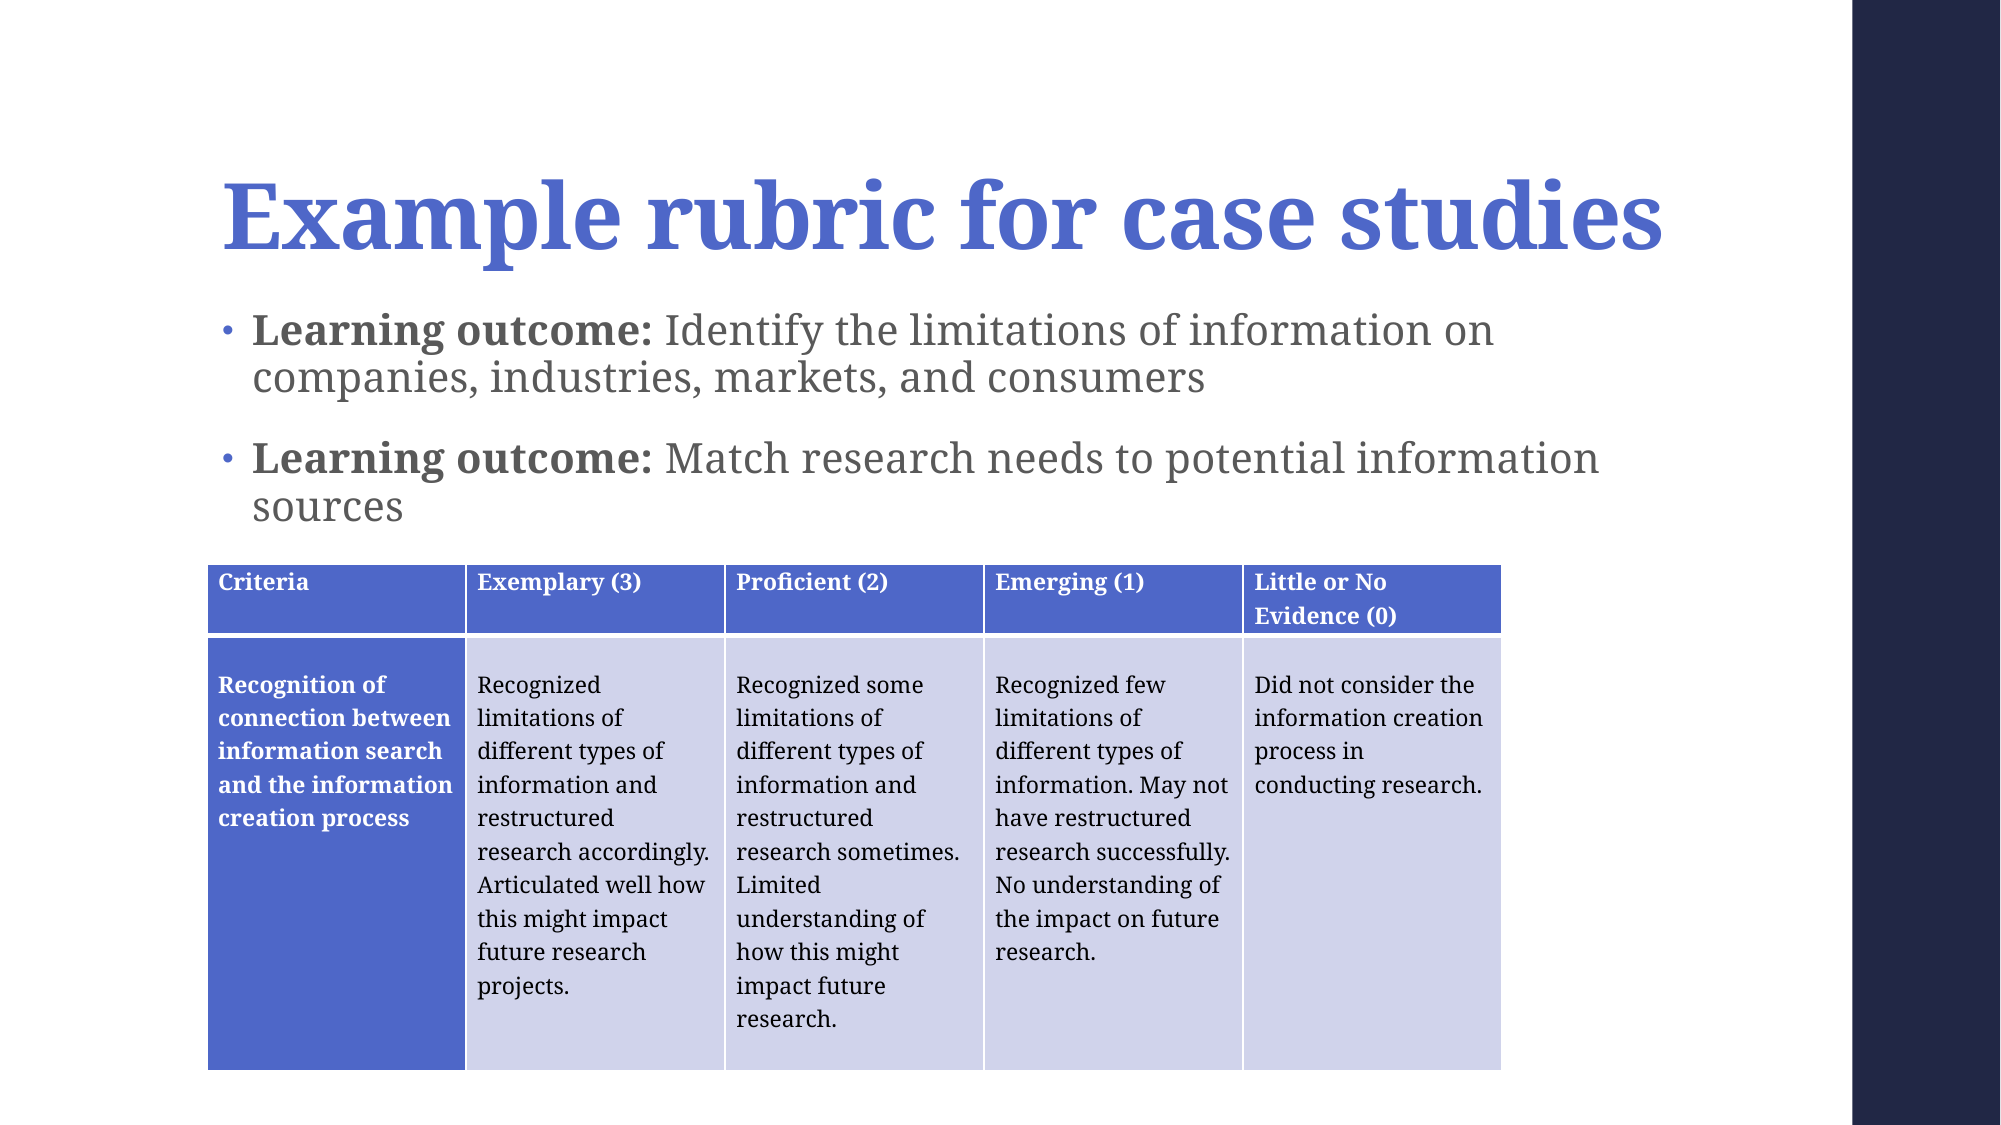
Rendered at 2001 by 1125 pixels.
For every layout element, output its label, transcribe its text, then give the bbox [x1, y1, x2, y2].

title Example rubric for case studies [206, 43, 1797, 278]
table_header Emerging (1) [985, 565, 1242, 633]
table_cell Recognized limitations of different types of information and restructured research accordingly. Articulated well how this might impact future research projects. [467, 638, 724, 1070]
table_cell Did not consider the information creation process in conducting research. [1244, 638, 1501, 1070]
table_header Criteria [208, 565, 465, 633]
table_header Proficient (2) [726, 565, 983, 633]
table_header Little or No Evidence (0) [1244, 565, 1501, 633]
list Learning outcome: Identify the limitations of information on companies, industries, markets, and consumers Learning outcome: Match research needs to potential information sources [206, 299, 1617, 1014]
table_cell Recognition of connection between information search and the information creation process [208, 638, 465, 1070]
table_cell Recognized some limitations of different types of information and restructured research sometimes. Limited understanding of how this might impact future research. [726, 638, 983, 1070]
table_cell Recognized few limitations of different types of information. May not have restructured research successfully. No understanding of the impact on future research. [985, 638, 1242, 1070]
table_header Exemplary (3) [467, 565, 724, 633]
